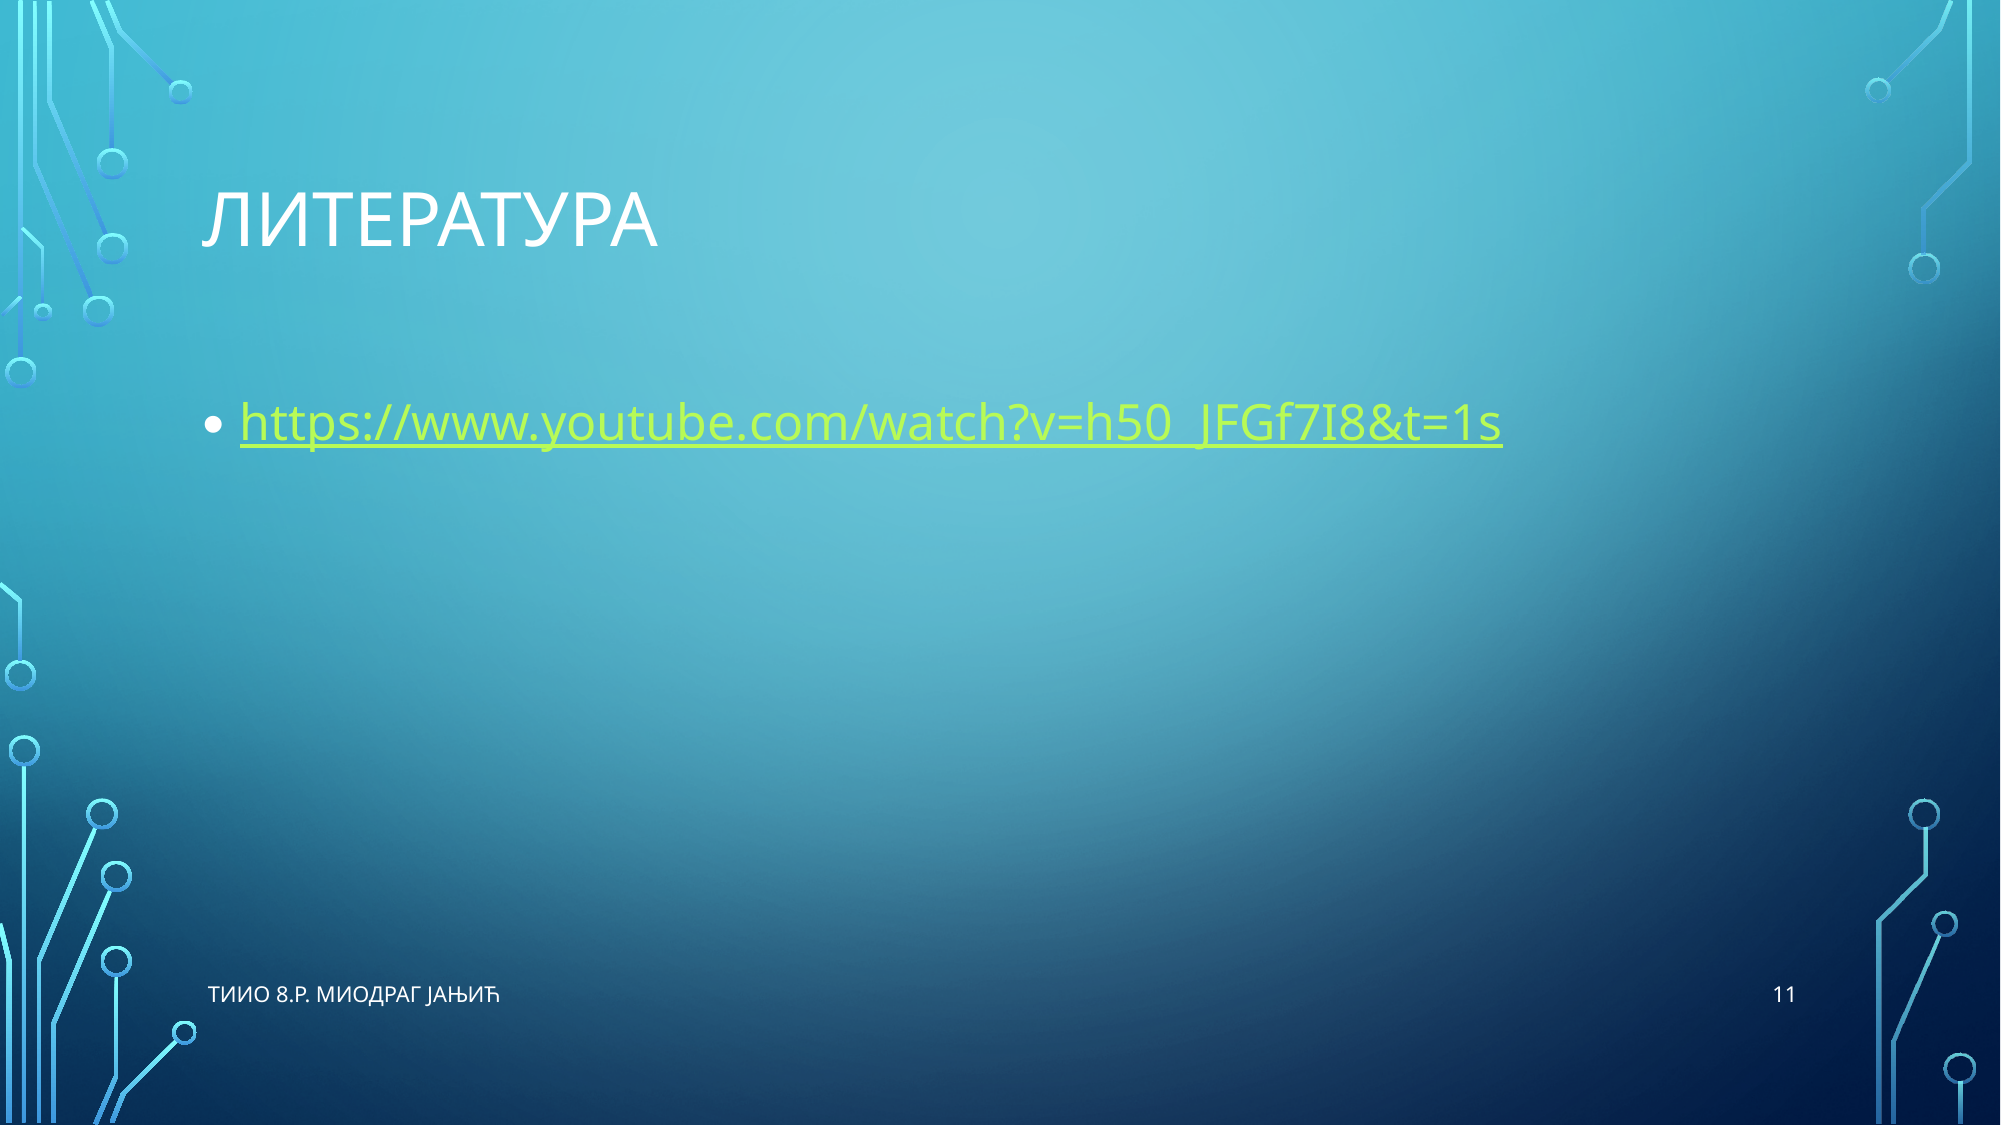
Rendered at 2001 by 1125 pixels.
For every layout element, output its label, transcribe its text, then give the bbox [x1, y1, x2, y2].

list https://www.youtube.com/watch?v=h50_JFGf7I8&t=1s [187, 369, 1813, 950]
slide_number 11 [1685, 965, 1813, 1025]
footer ТиИО 8.р. Миодраг Јањић [187, 965, 1211, 1025]
title лИТЕРАТУРА [187, 101, 1813, 344]
